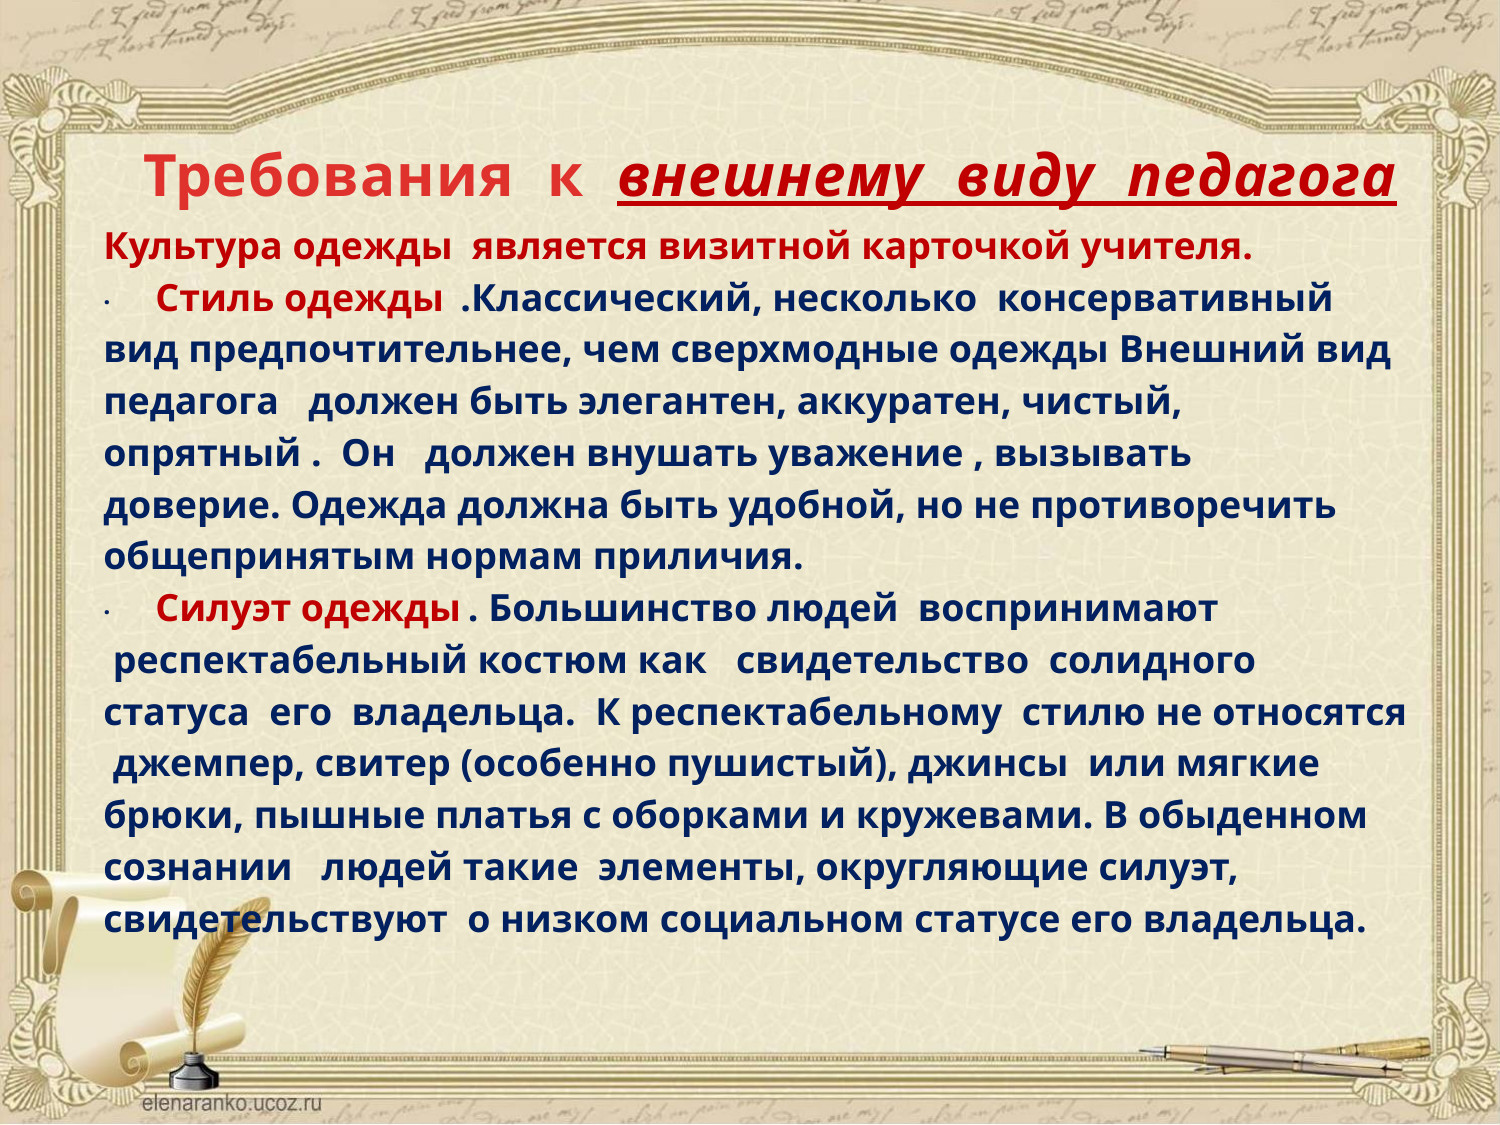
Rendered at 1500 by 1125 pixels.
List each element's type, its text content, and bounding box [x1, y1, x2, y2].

picture [0, 0, 1500, 1125]
text_box Культура одежды является визитной карточкой учителя. · Стиль одежды .Классический, несколько консервативный вид предпочтительнее, чем сверхмодные одежды Внешний вид педагога должен быть элегантен, аккуратен, чистый, опрятный . Он должен внушать уважение , вызывать доверие. Одежда должна быть удобной, но не противоречить общепринятым нормам приличия. · Силуэт одежды . Большинство людей воспринимают респектабельный костюм как свидетельство солидного статуса его владельца. К респектабельному стилю не относятся джемпер, свитер (особенно пушистый), джинсы или мягкие брюки, пышные платья с оборками и кружевами. В обыденном сознании людей такие элементы, округляющие силуэт, свидетельствуют о низком социальном статусе его владельца. [88, 207, 1424, 947]
text_box Требования к внешнему виду педагога [128, 119, 1413, 207]
